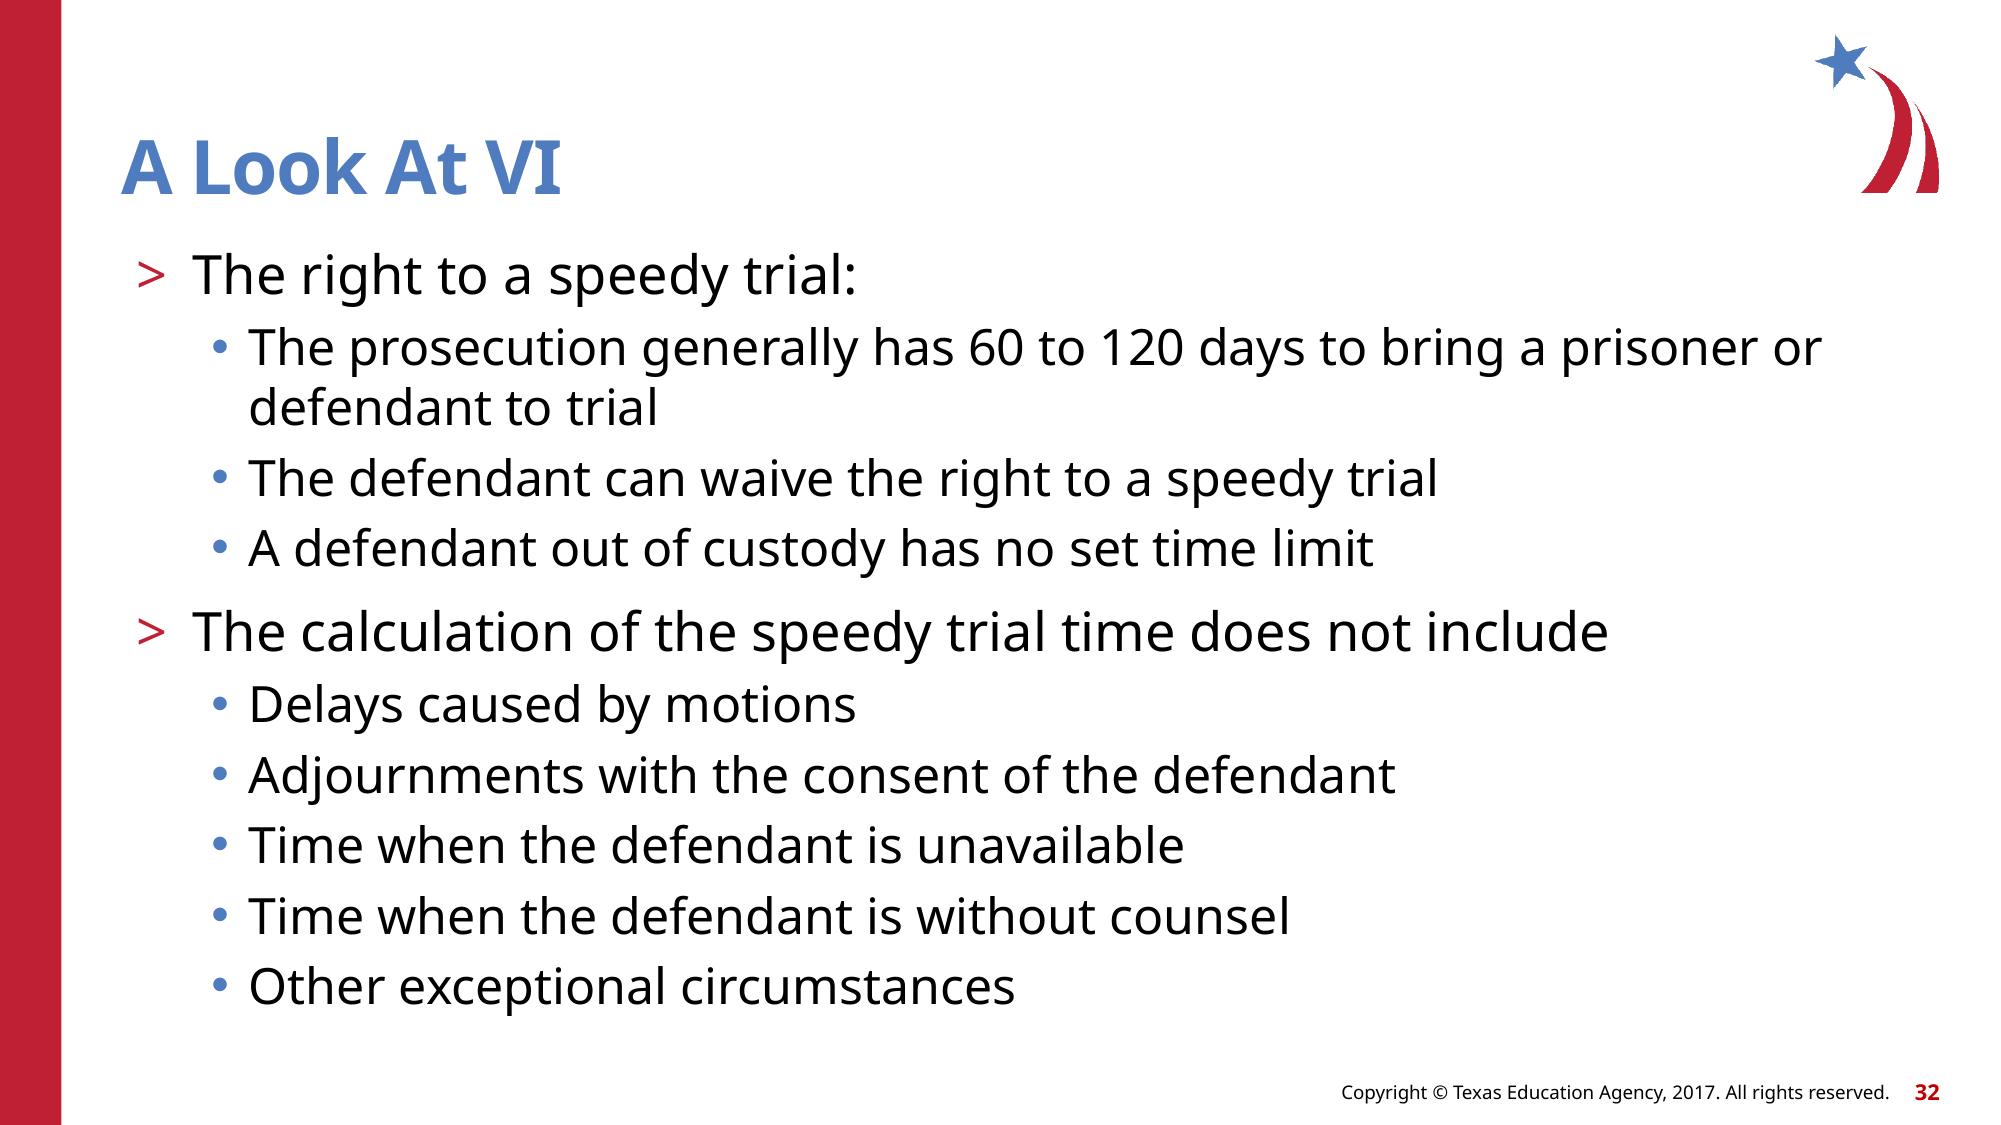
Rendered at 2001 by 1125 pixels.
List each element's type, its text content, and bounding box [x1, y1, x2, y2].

list The right to a speedy trial: The prosecution generally has 60 to 120 days to bring a prisoner or defendant to trial The defendant can waive the right to a speedy trial A defendant out of custody has no set time limit The calculation of the speedy trial time does not include Delays caused by motions Adjournments with the consent of the defendant Time when the defendant is unavailable Time when the defendant is without counsel Other exceptional circumstances [121, 233, 1936, 1010]
title A Look At VI [121, 66, 1772, 211]
picture [1814, 34, 1939, 193]
